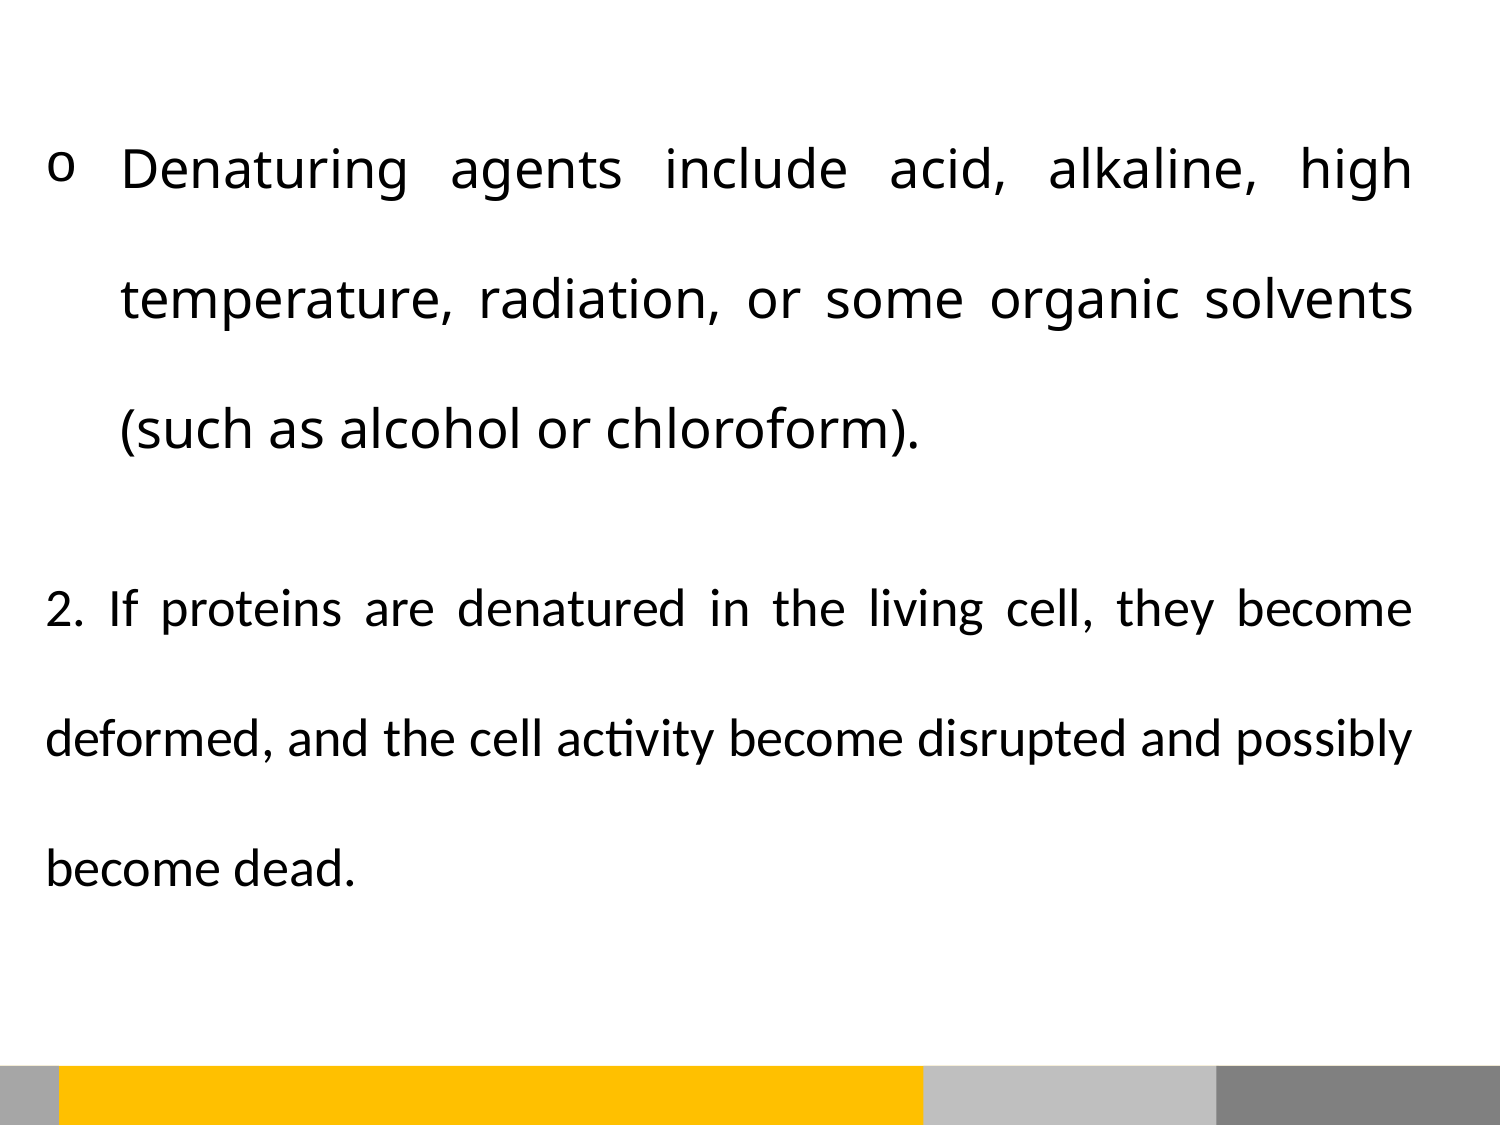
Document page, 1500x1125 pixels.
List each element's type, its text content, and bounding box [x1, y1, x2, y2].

text_box [0, 1064, 61, 1125]
text_box [61, 1064, 921, 1125]
text_box [1214, 1064, 1500, 1125]
text_box [921, 1064, 1214, 1125]
text_box 2. If proteins are denatured in the living cell, they become deformed, and the cell activity become disrupted and possibly become dead. [30, 499, 1431, 905]
text_box Denaturing agents include acid, alkaline, high temperature, radiation, or some organic solvents (such as alcohol or chloroform). [30, 62, 1431, 467]
